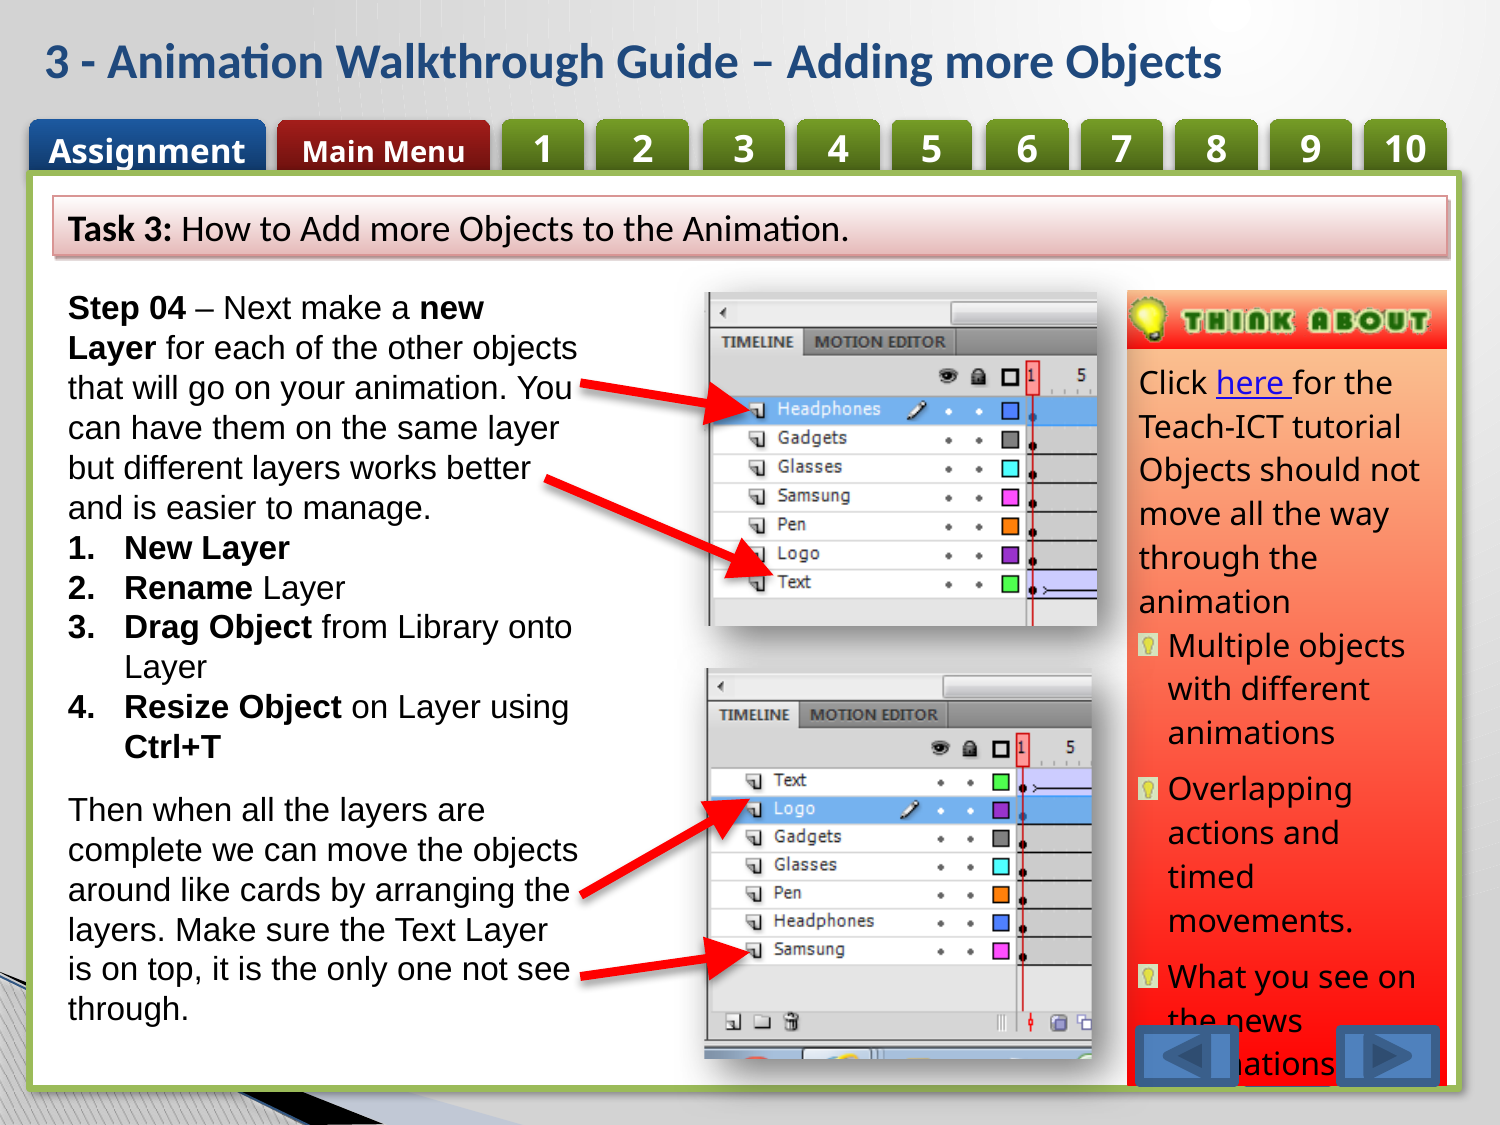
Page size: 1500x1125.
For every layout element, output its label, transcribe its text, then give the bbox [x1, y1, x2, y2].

text_box [1336, 1025, 1440, 1087]
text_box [584, 798, 751, 894]
title 3 - Animation Walkthrough Guide – Adding more Objects [29, 7, 1282, 110]
picture [1138, 633, 1158, 656]
text_box [1135, 1025, 1239, 1087]
text_box Task 3: How to Add more Objects to the Animation. [53, 196, 1447, 256]
picture [1138, 964, 1158, 988]
picture [1126, 293, 1436, 349]
text_box Step 04 – Next make a new Layer for each of the other objects that will go on your animation. You can have them on the same layer but different layers works better and is easier to manage. New Layer Rename Layer Drag Object from Library onto Layer Resize Object on Layer using Ctrl+T Then when all the layers are complete we can move the objects around like cards by arranging the layers. Make sure the Text Layer is on top, it is the only one not see through. [53, 278, 597, 1035]
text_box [584, 383, 751, 411]
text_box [548, 479, 774, 576]
table_header [1138, 291, 1447, 349]
picture [1138, 777, 1158, 800]
picture [281, 1114, 303, 1125]
table_cell Click here for the Teach-ICT tutorial Objects should not move all the way through the animation Multiple objects with different animations Overlapping actions and timed movements. What you see on the news animations. [1132, 349, 1447, 1085]
picture [704, 668, 1092, 1060]
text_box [584, 951, 751, 977]
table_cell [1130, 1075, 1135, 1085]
picture [704, 291, 1097, 627]
